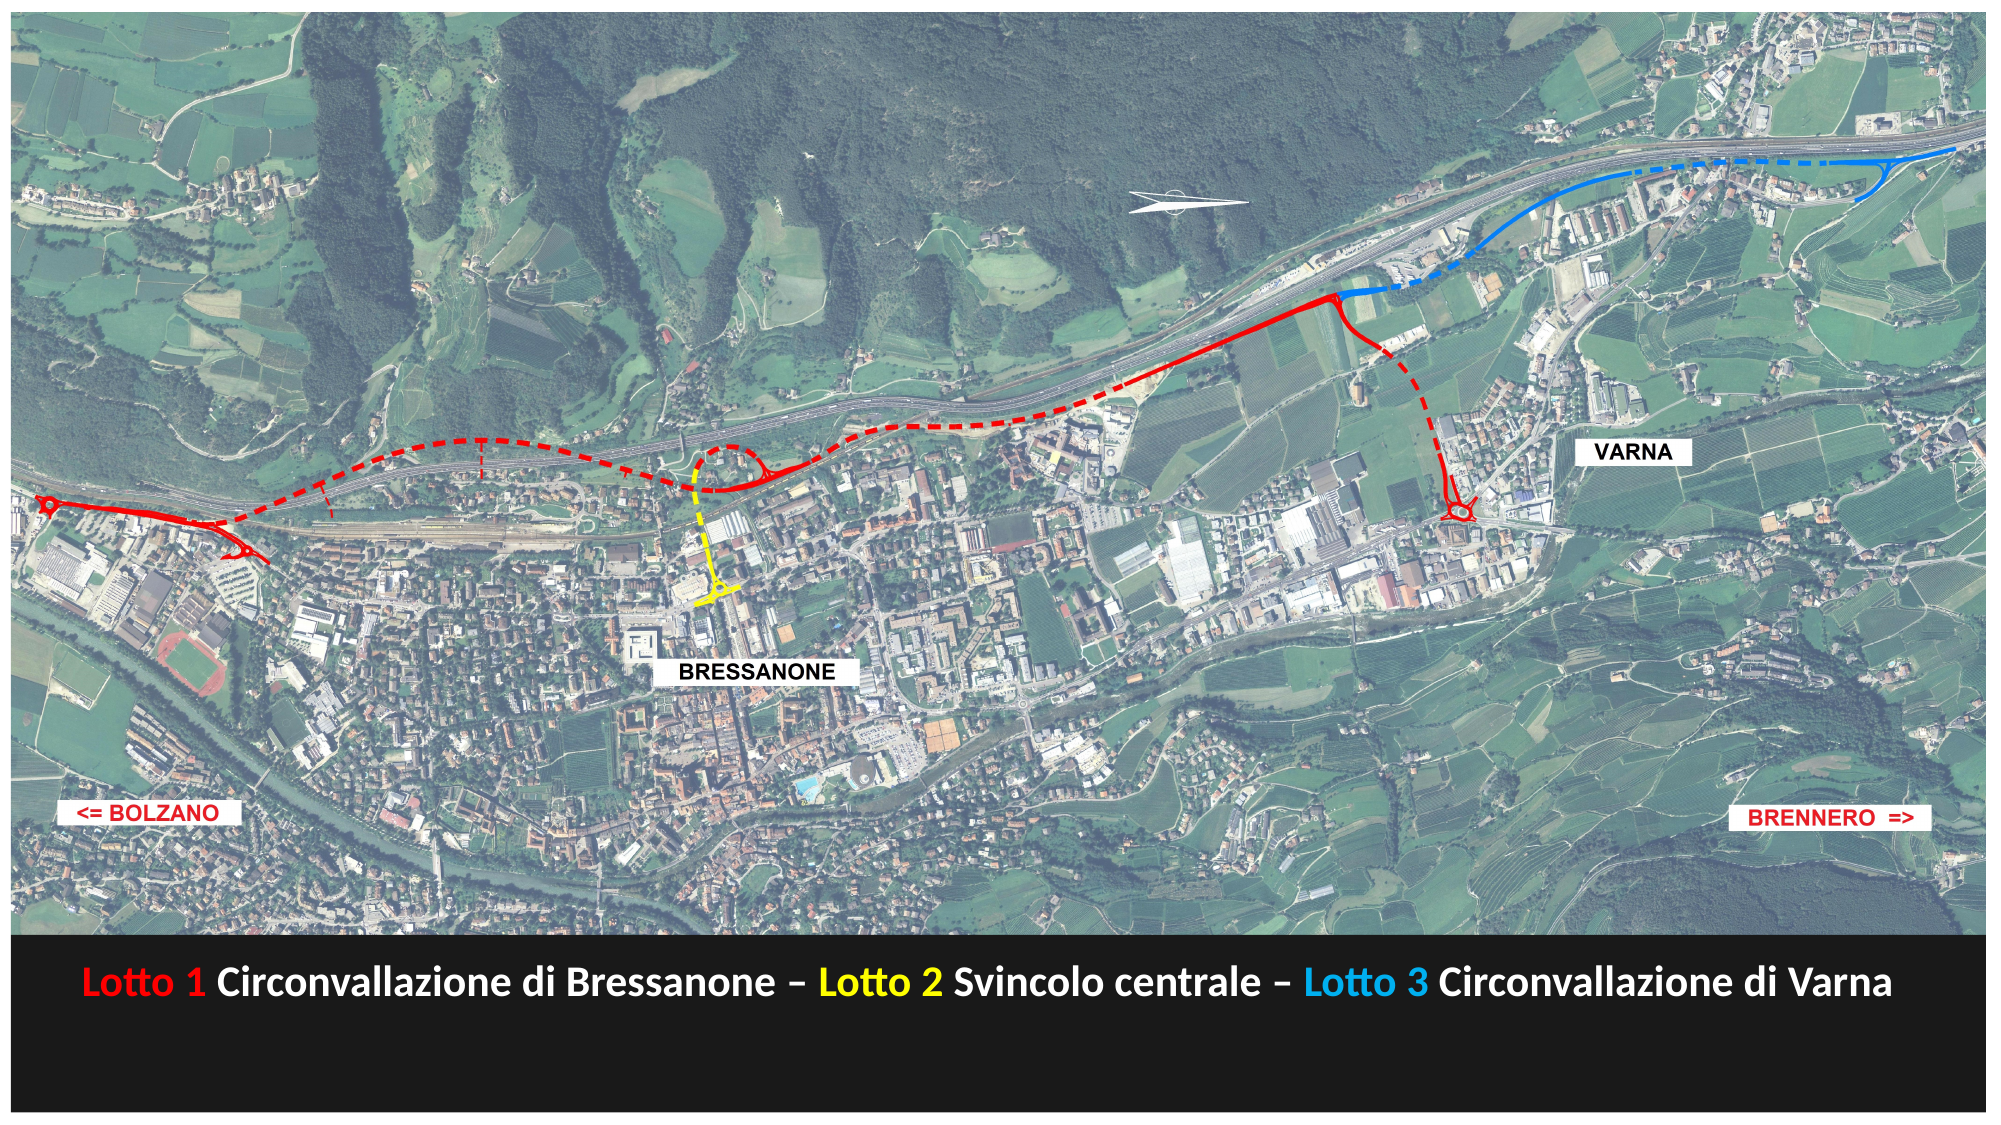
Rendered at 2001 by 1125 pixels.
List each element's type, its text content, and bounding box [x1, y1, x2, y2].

subtitle Lotto 1 Circonvallazione di Bressanone – Lotto 2 Svincolo centrale – Lotto 3 Circonvallazione di Varna [10, 935, 1986, 1113]
picture [10, 12, 1986, 935]
